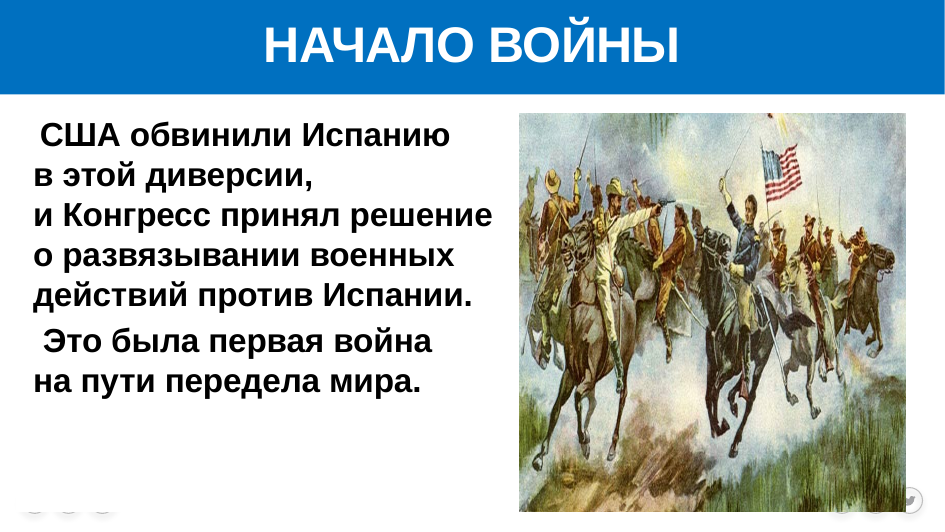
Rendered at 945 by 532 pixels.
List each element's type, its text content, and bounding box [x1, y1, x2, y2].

title НАЧАЛО ВОЙНЫ [0, 0, 945, 95]
picture [518, 113, 907, 513]
list США обвинили Испанию в этой диверсии, и Конгресс принял решение о развязывании военных действий против Испании. Это была первая война на пути передела мира. [15, 113, 496, 512]
